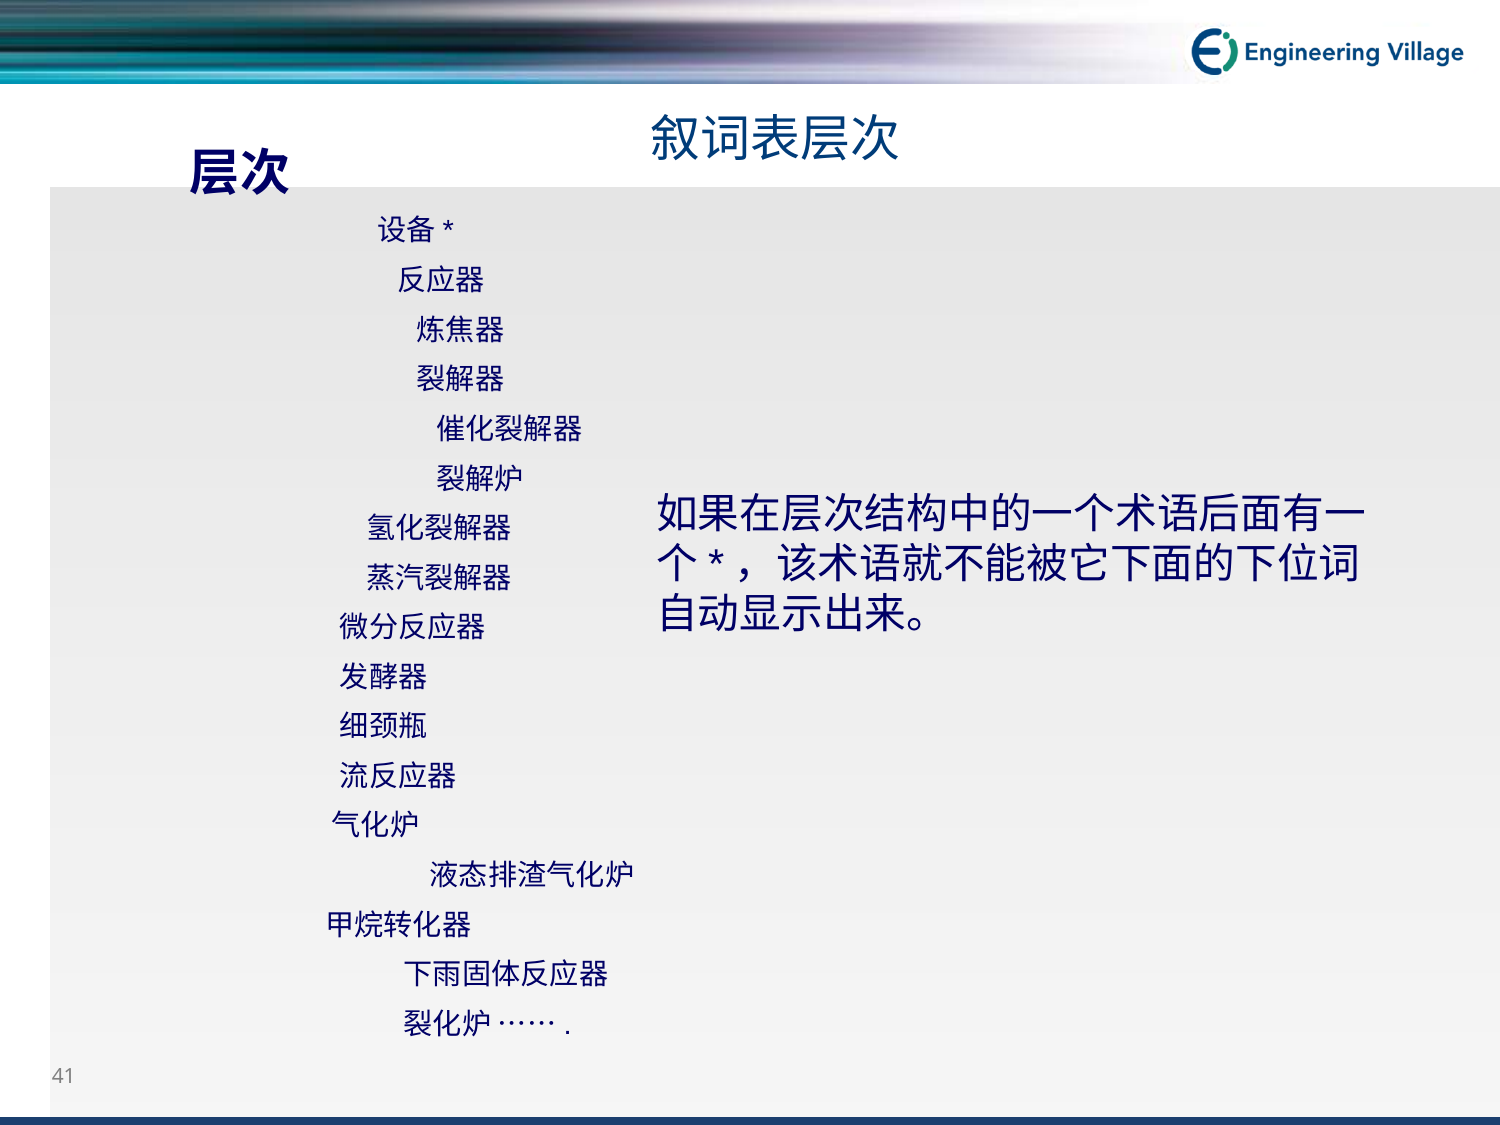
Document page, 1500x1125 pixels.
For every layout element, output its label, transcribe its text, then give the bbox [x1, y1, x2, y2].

text_box 如果在层次结构中的一个术语后面有一个*，该术语就不能被它下面的下位词自动显示出来。 [641, 479, 1392, 644]
title 叙词表层次 [50, 98, 1500, 174]
list 层次 设备* 反应器 炼焦器 裂解器 催化裂解器 裂解炉 氢化裂解器 蒸汽裂解器 微分反应器 发酵器 细颈瓶 流反应器 气化炉 液态排渣气化炉 甲烷转化器 下雨固体反应器 裂化炉 ……. [174, 131, 1288, 1020]
picture [0, 1117, 1500, 1125]
slide_number 41 [24, 1049, 88, 1105]
picture [0, 0, 1500, 84]
